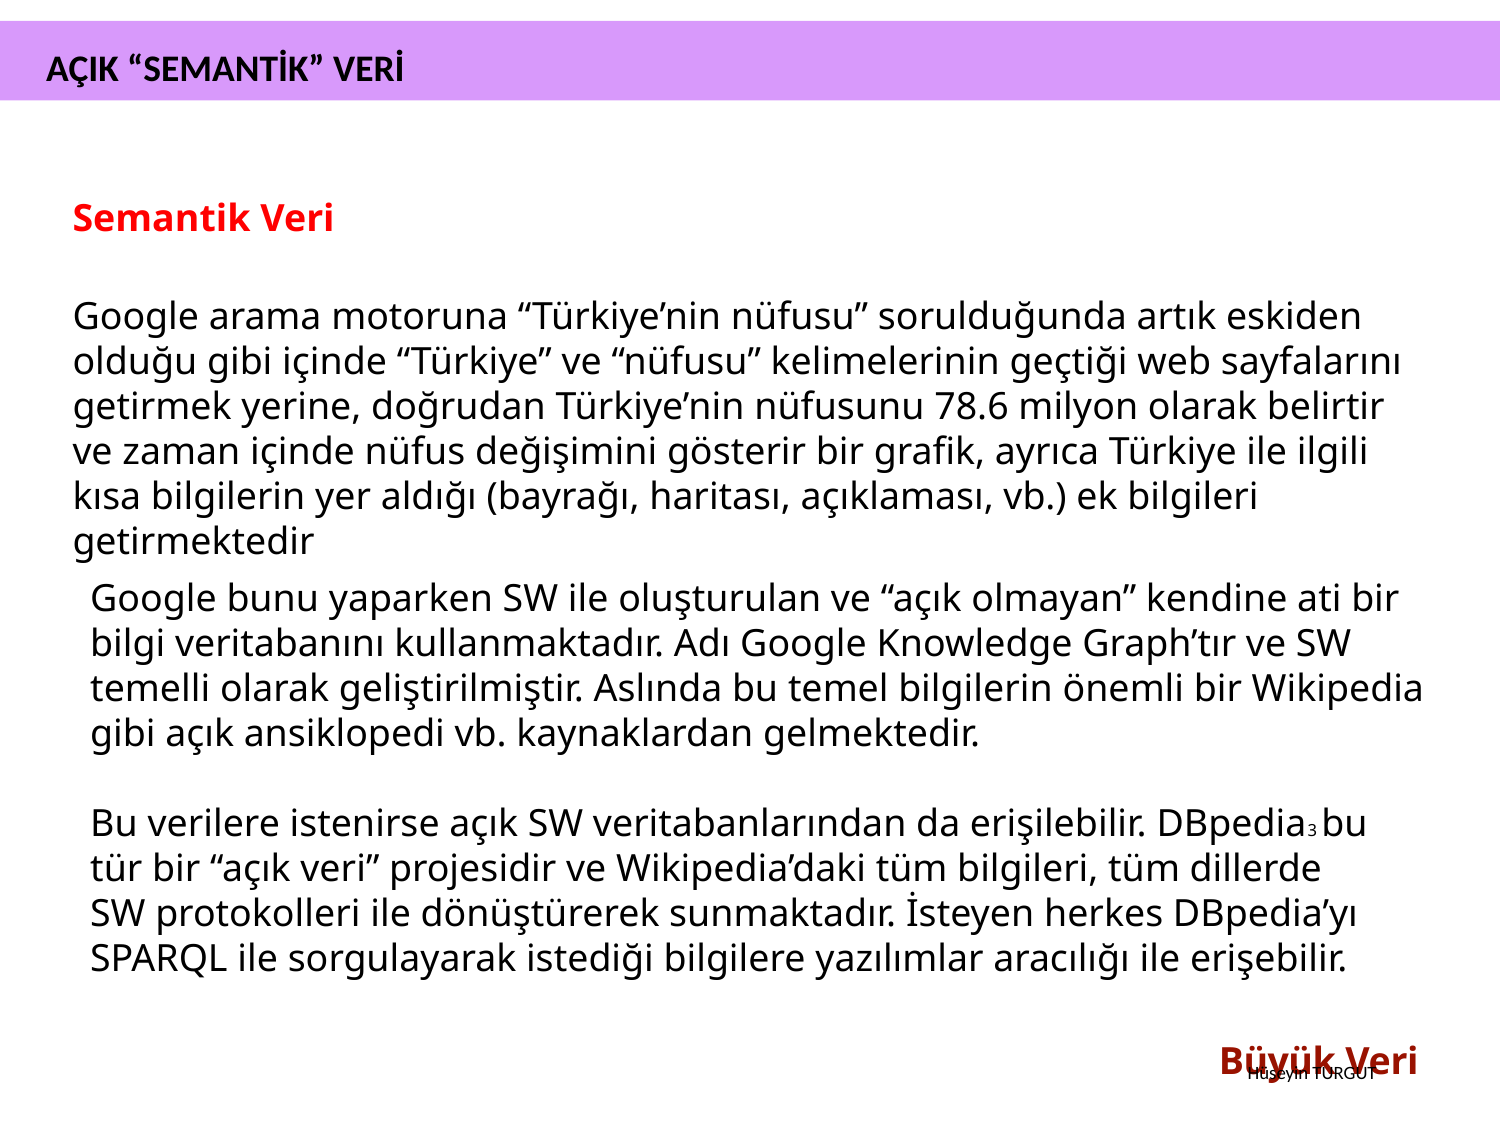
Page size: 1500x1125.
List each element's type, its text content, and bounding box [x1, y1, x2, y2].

text_box Büyük Veri [1216, 983, 1500, 1083]
text_box Google bunu yaparken SW ile oluşturulan ve “açık olmayan” kendine ati bir bilgi veritabanını kullanmaktadır. Adı Google Knowledge Graph’tır ve SW temelli olarak geliştirilmiştir. Aslında bu temel bilgilerin önemli bir Wikipedia gibi açık ansiklopedi vb. kaynaklardan gelmektedir. Bu verilere istenirse açık SW veritabanlarından da erişilebilir. DBpedia3 bu tür bir “açık veri” projesidir ve Wikipedia’daki tüm bilgileri, tüm dillerde SW protokolleri ile dönüştürerek sunmaktadır. İsteyen herkes DBpedia’yı SPARQL ile sorgulayarak istediği bilgilere yazılımlar aracılığı ile erişebilir. [75, 567, 1443, 987]
text_box [0, 20, 1500, 101]
text_box Hüseyin TURGUT [1245, 1060, 1480, 1105]
text_box AÇIK “SEMANTİK” VERİ [31, 36, 1480, 96]
text_box Semantik Veri [57, 186, 880, 247]
text_box Google arama motoruna “Türkiye’nin nüfusu” sorulduğunda artık eskiden olduğu gibi içinde “Türkiye” ve “nüfusu” kelimelerinin geçtiği web sayfalarını getirmek yerine, doğrudan Türkiye’nin nüfusunu 78.6 milyon olarak belirtir ve zaman içinde nüfus değişimini gösterir bir grafik, ayrıca Türkiye ile ilgili kısa bilgilerin yer aldığı (bayrağı, haritası, açıklaması, vb.) ek bilgileri getirmektedir [57, 284, 1443, 569]
